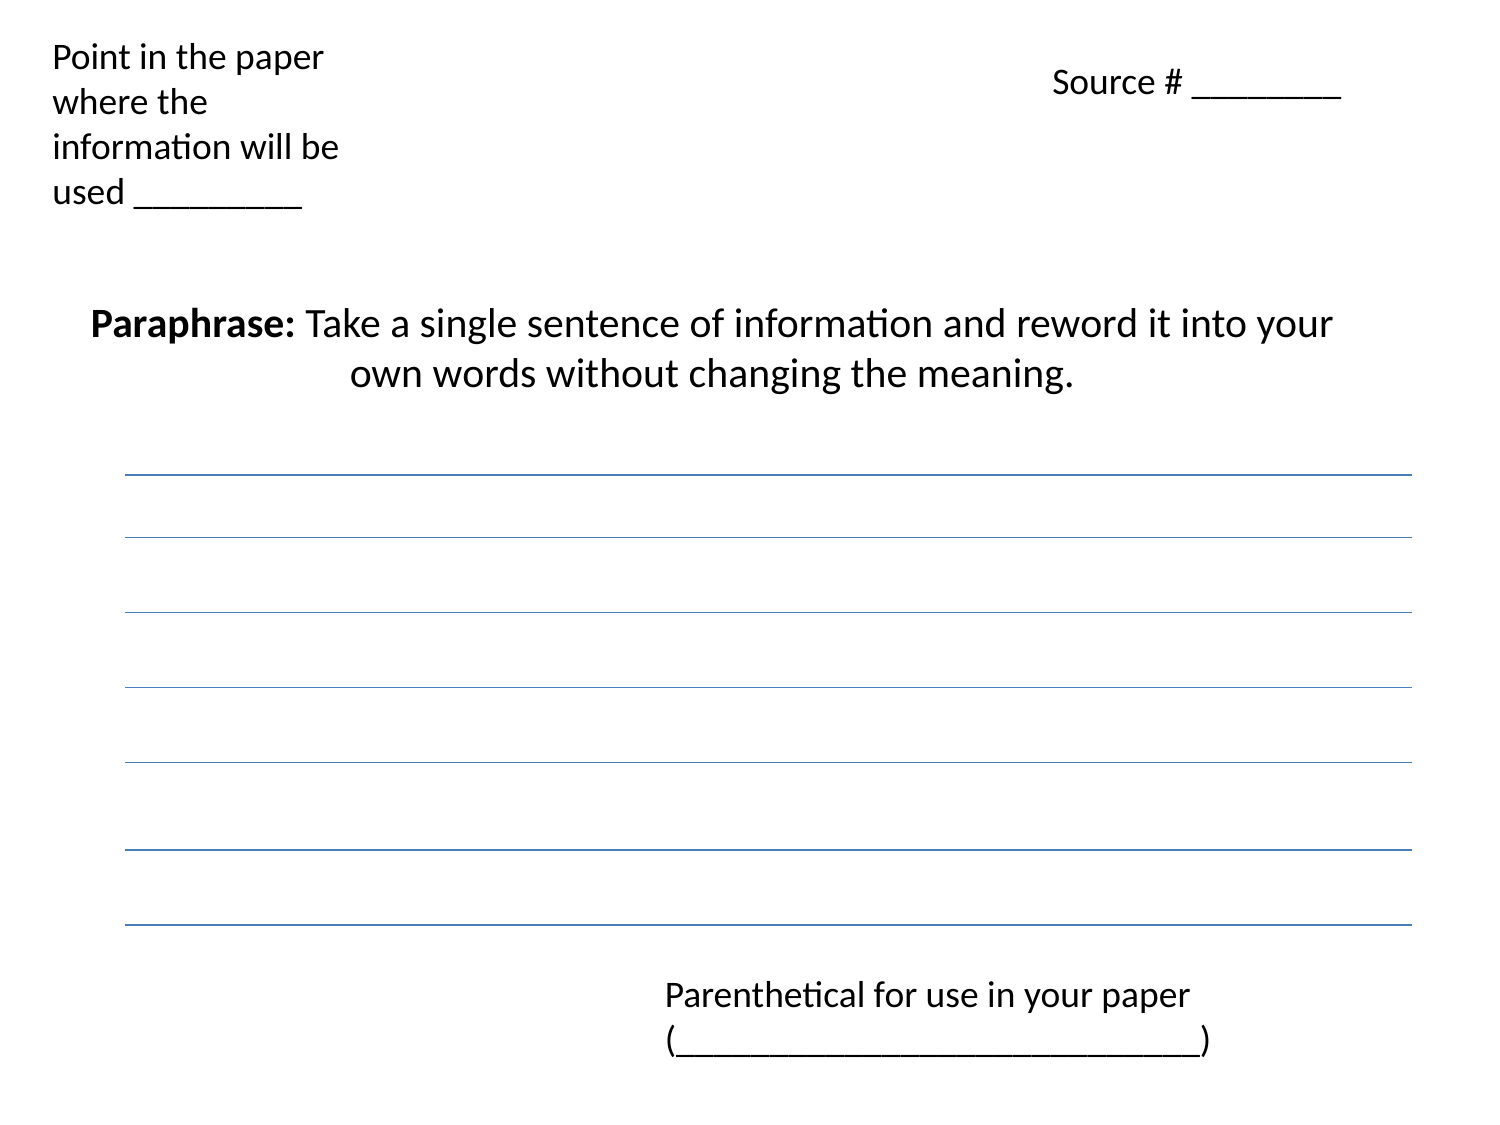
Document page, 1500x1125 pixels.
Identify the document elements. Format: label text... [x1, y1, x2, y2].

text_box Point in the paper where the information will be used _________ [37, 24, 400, 220]
title Paraphrase: Take a single sentence of information and reword it into your own words without changing the meaning. [75, 224, 1350, 467]
text_box Source # ________ [1037, 49, 1450, 110]
text_box Parenthetical for use in your paper (____________________________) [649, 962, 1400, 1068]
